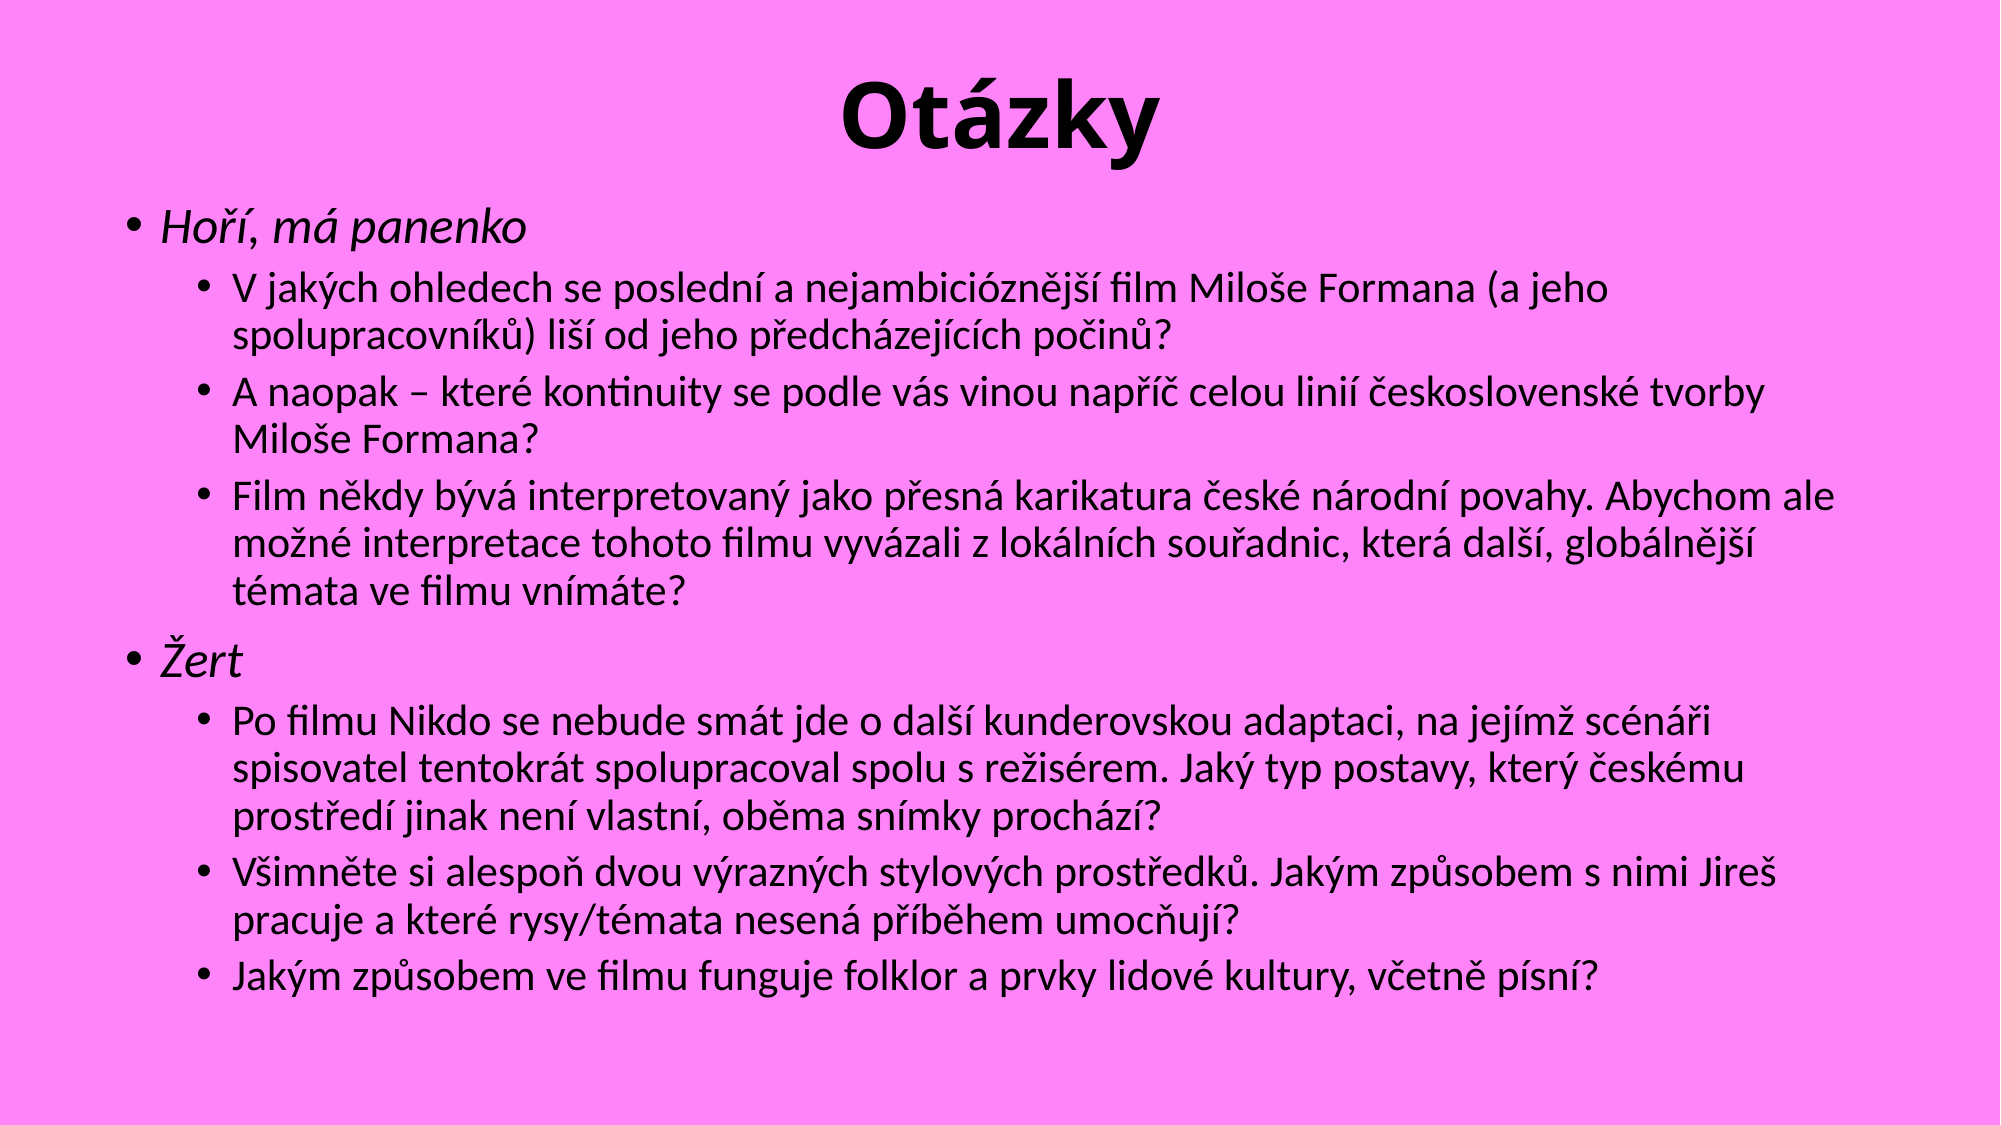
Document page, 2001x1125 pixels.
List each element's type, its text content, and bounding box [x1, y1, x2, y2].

title Otázky [137, 25, 1863, 192]
list Hoří, má panenko V jakých ohledech se poslední a nejambicióznější film Miloše Formana (a jeho spolupracovníků) liší od jeho předcházejících počinů? A naopak – které kontinuity se podle vás vinou napříč celou linií československé tvorby Miloše Formana? Film někdy bývá interpretovaný jako přesná karikatura české národní povahy. Abychom ale možné interpretace tohoto filmu vyvázali z lokálních souřadnic, která další, globálnější témata ve filmu vnímáte? Žert Po filmu Nikdo se nebude smát jde o další kunderovskou adaptaci, na jejímž scénáři spisovatel tentokrát spolupracoval spolu s režisérem. Jaký typ postavy, který českému prostředí jinak není vlastní, oběma snímky prochází? Všimněte si alespoň dvou výrazných stylových prostředků. Jakým způsobem s nimi Jireš pracuje a které rysy/témata nesená příběhem umocňují? Jakým způsobem ve filmu funguje folklor a prvky lidové kultury, včetně písní? [110, 192, 1863, 1014]
